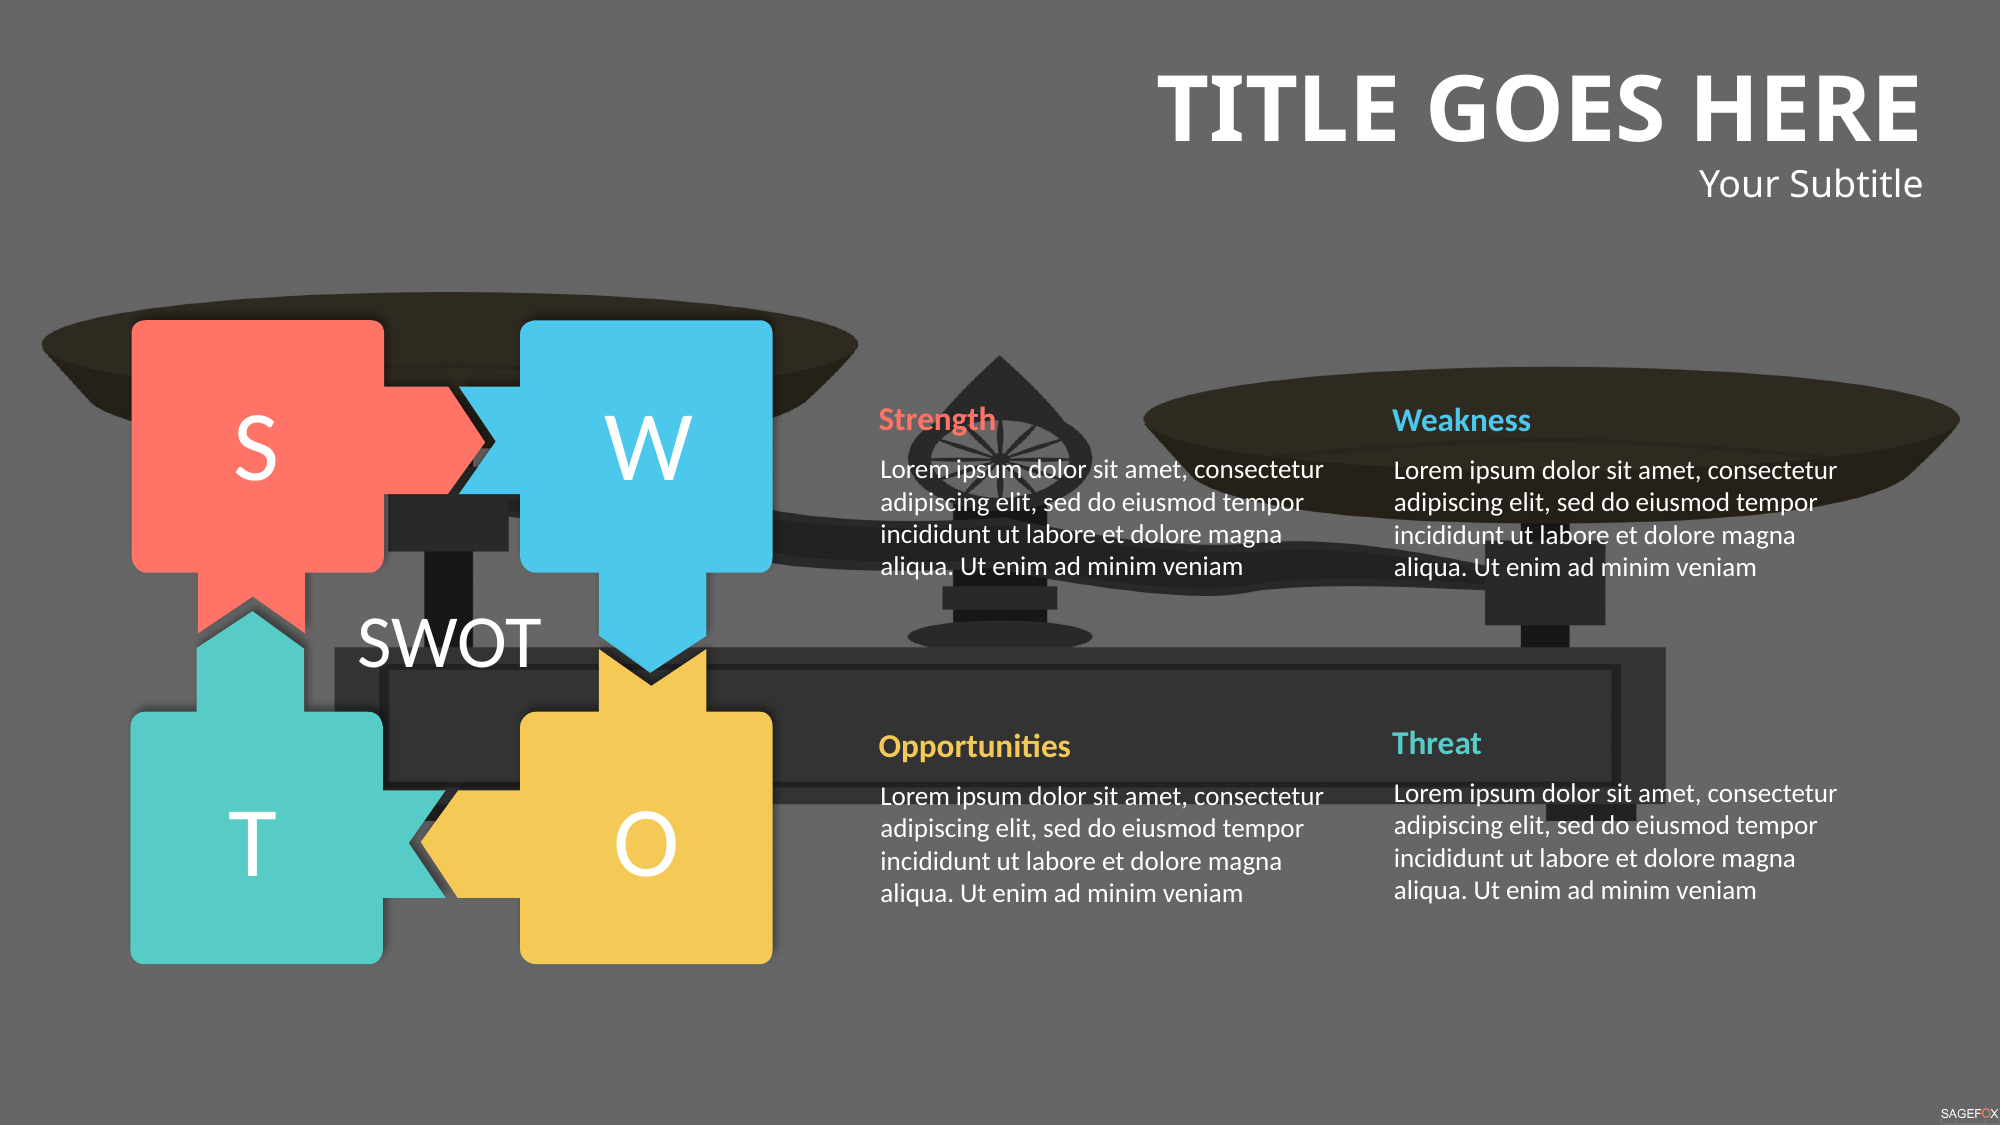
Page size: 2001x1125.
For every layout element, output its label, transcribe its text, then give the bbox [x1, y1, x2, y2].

picture [0, 0, 2001, 1125]
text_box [1377, 390, 1858, 592]
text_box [863, 389, 1344, 591]
text_box TITLE GOES HERE Your Subtitle [1035, 42, 1939, 212]
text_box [1377, 713, 1858, 915]
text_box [863, 716, 1344, 918]
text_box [125, 611, 446, 965]
text_box SWOT [446, 634, 458, 649]
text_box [128, 320, 458, 634]
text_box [458, 320, 777, 673]
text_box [420, 649, 774, 965]
